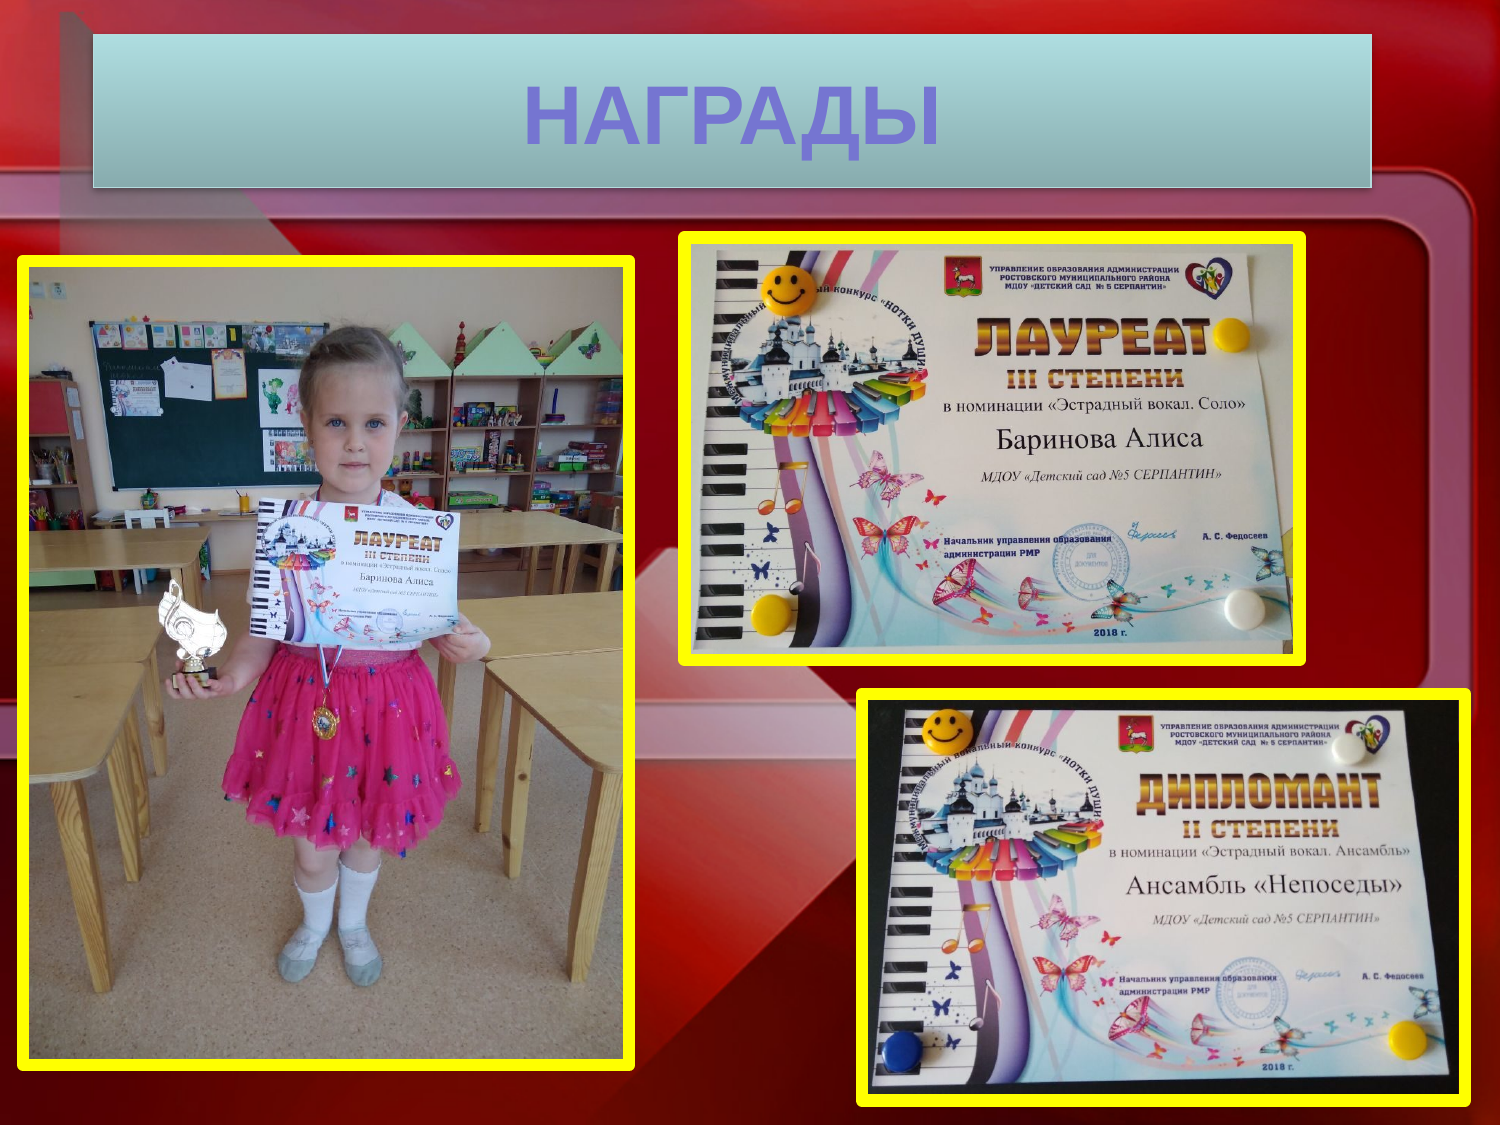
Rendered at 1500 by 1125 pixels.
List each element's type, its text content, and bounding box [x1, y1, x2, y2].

title НАГРАДЫ [93, 34, 1372, 188]
picture [0, 0, 1500, 1125]
